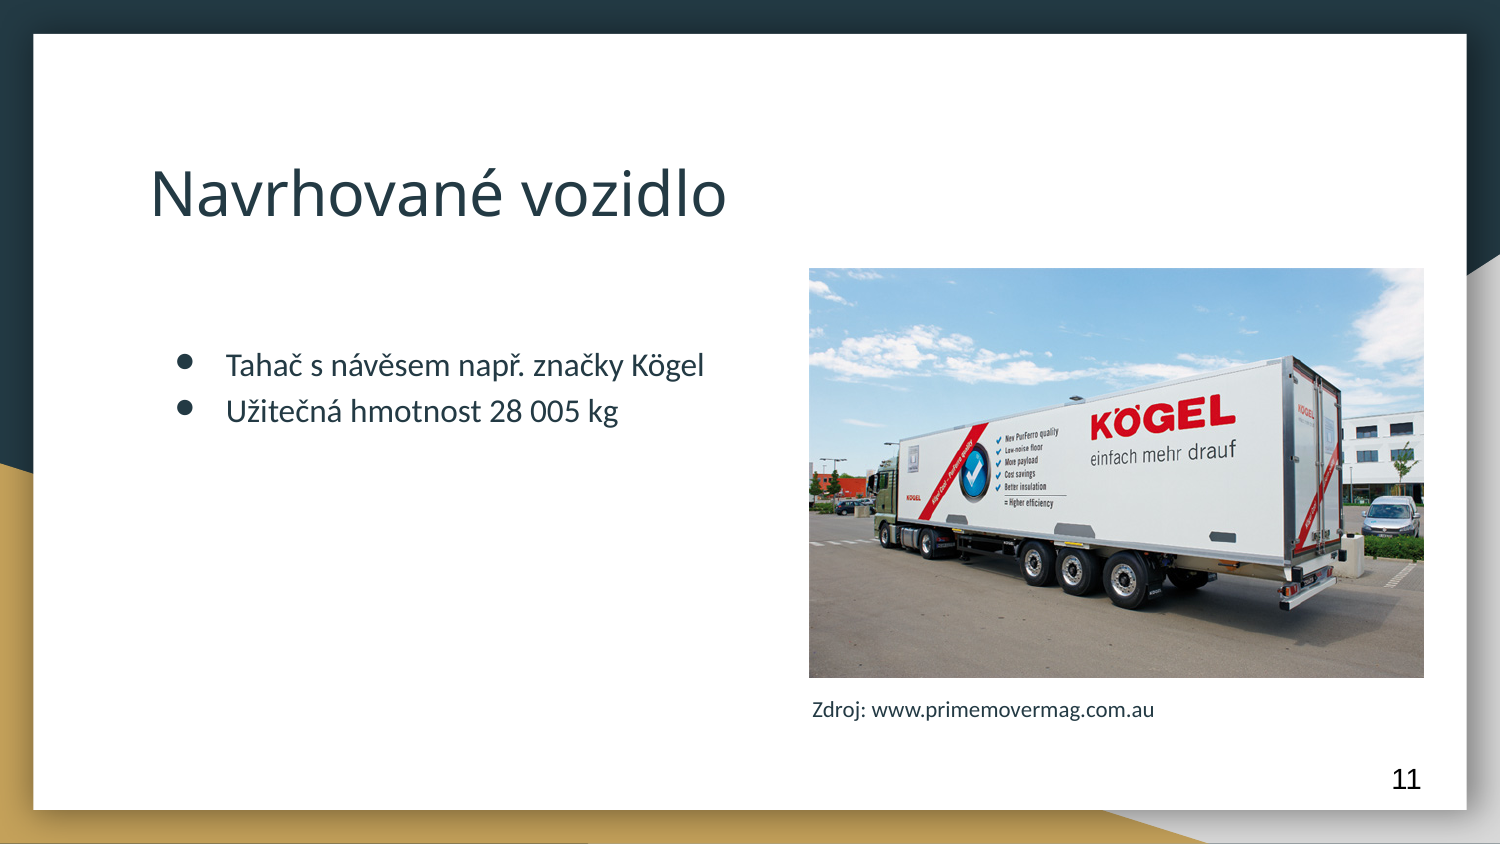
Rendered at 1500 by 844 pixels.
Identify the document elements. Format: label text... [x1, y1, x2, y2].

slide_number 11 [1376, 745, 1467, 810]
title Navrhované vozidlo [134, 138, 1366, 296]
picture [808, 267, 1425, 678]
list Tahač s návěsem např. značky Kögel Užitečná hmotnost 28 005 kg Zdroj: www.primemovermag.com.au [135, 322, 1367, 724]
